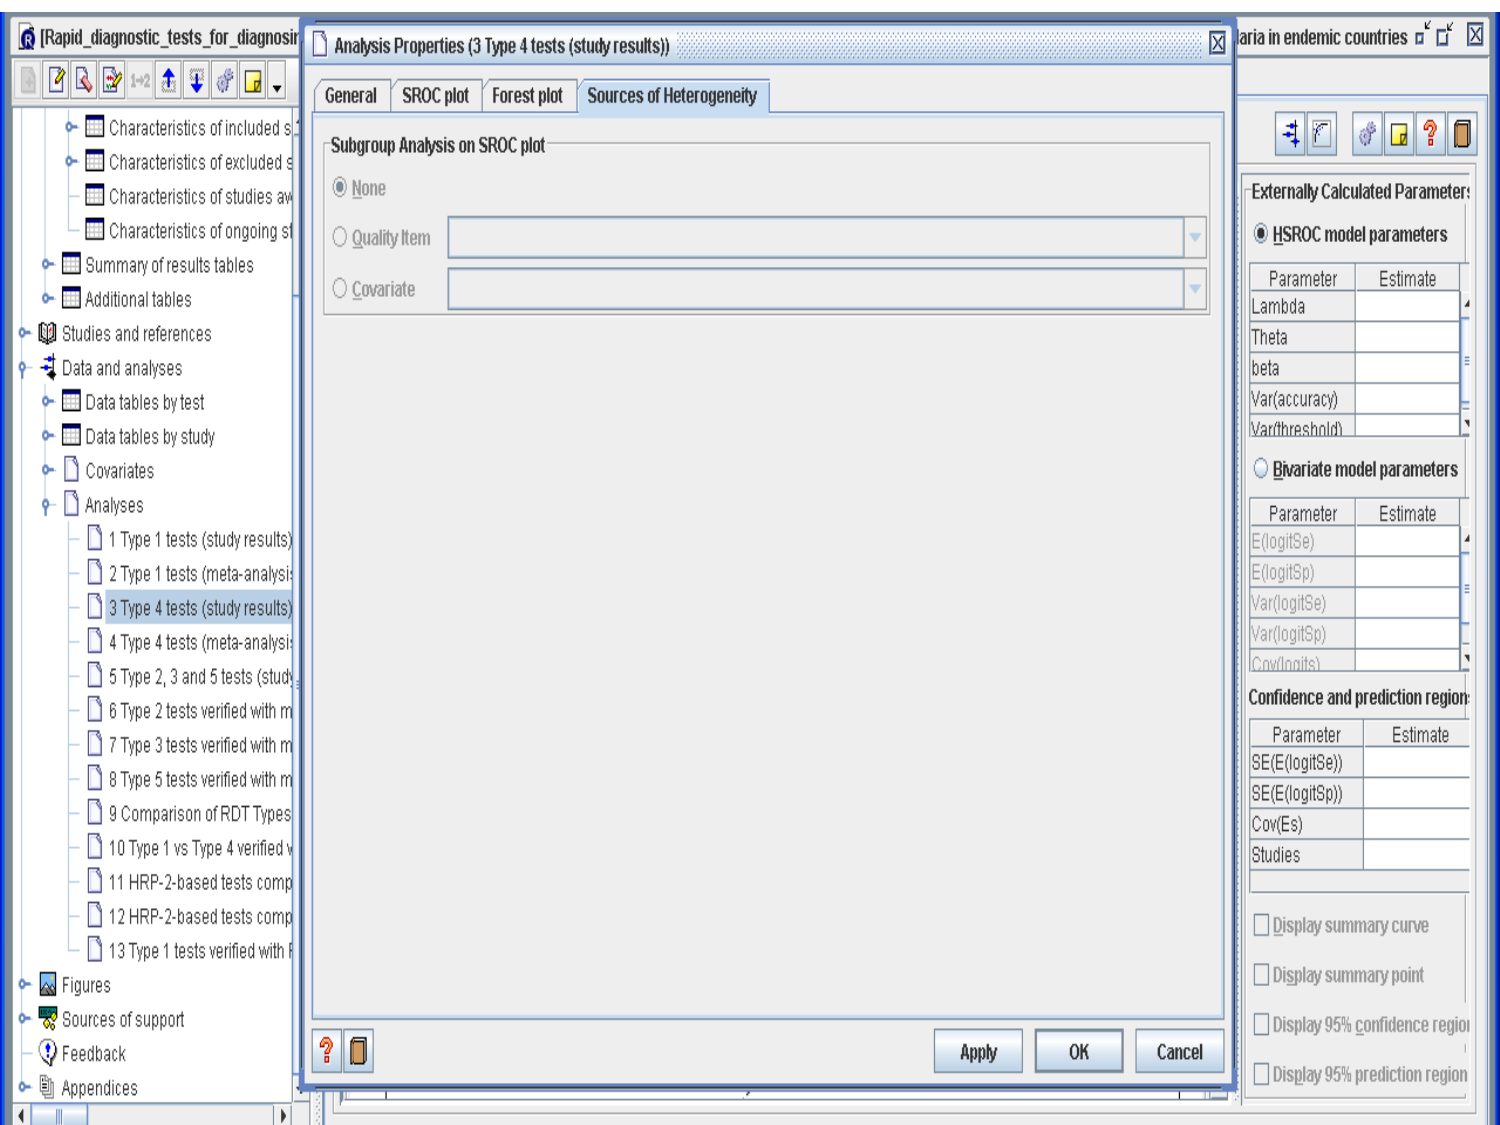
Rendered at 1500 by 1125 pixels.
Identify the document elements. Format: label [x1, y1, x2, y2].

list [0, 12, 1500, 1125]
